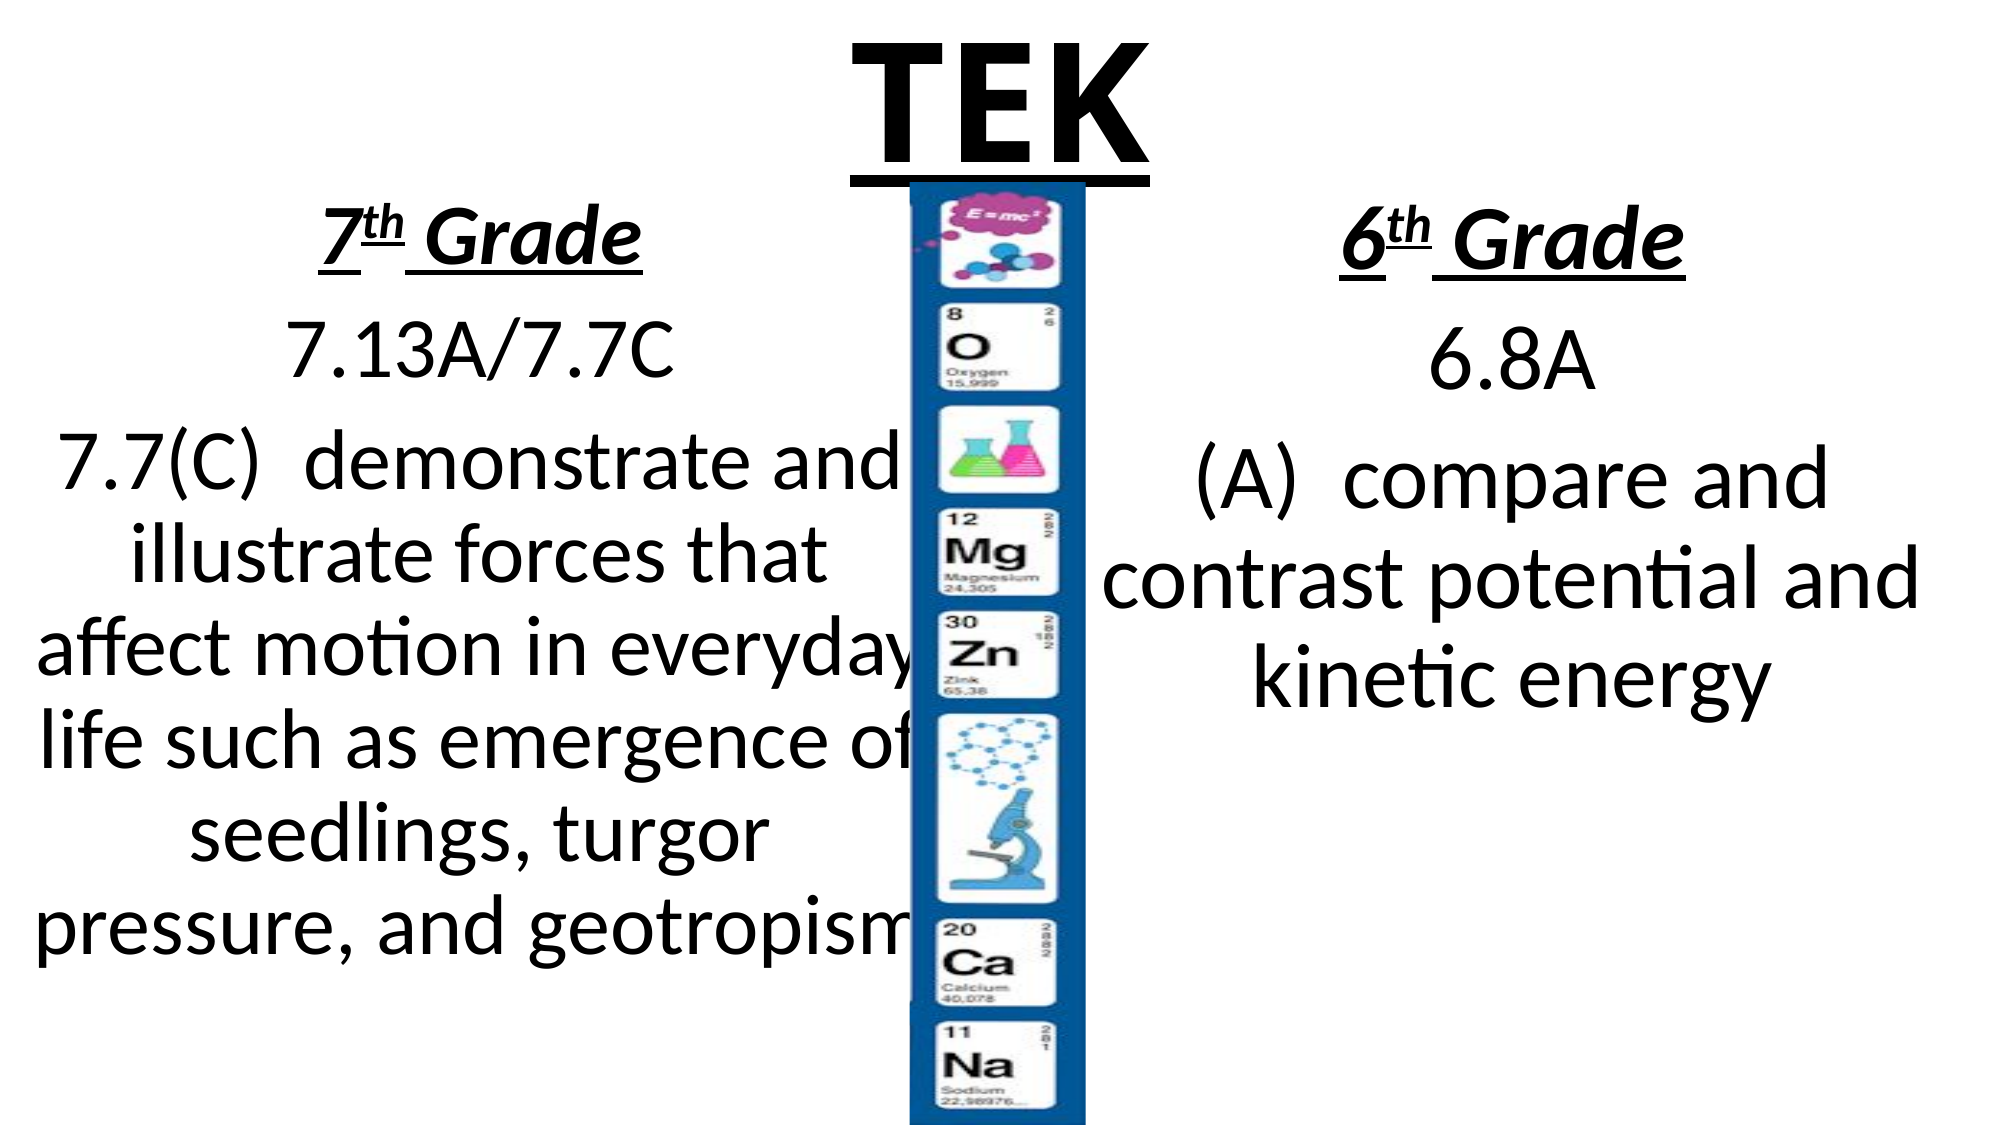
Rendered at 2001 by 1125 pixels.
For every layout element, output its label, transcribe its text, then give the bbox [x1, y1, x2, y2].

text_box 6th Grade 6.8A (A) compare and contrast potential and kinetic energy [1086, 182, 2000, 1125]
list 7th Grade 7.13A/7.7C 7.7(C) demonstrate and illustrate forces that affect motion in everyday life such as emergence of seedlings, turgor pressure, and geotropism [17, 182, 909, 1125]
title TEK [137, 0, 1863, 182]
picture [909, 182, 1086, 1125]
